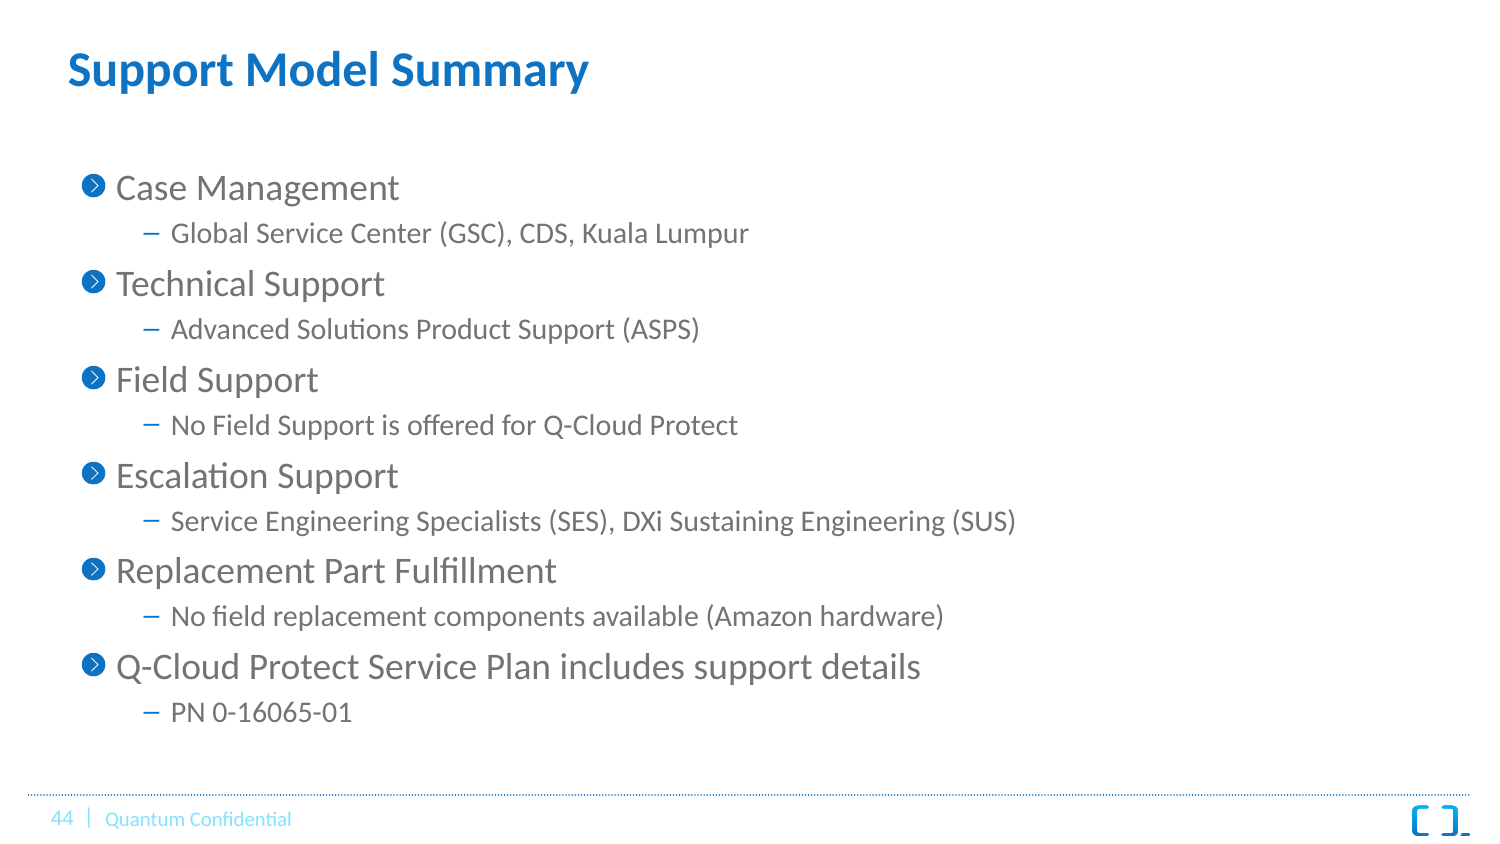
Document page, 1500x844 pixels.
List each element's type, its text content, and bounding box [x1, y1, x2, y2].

picture [79, 267, 108, 296]
title Support Model Summary [52, 31, 1413, 111]
list Case Management Global Service Center (GSC), CDS, Kuala Lumpur Technical Support Advanced Solutions Product Support (ASPS) Field Support No Field Support is offered for Q-Cloud Protect Escalation Support Service Engineering Specialists (SES), DXi Sustaining Engineering (SUS) Replacement Part Fulfillment No field replacement components available (Amazon hardware) Q-Cloud Protect Service Plan includes support details PN 0-16065-01 [64, 155, 1413, 743]
picture [79, 650, 108, 679]
picture [79, 171, 108, 200]
picture [79, 555, 108, 583]
picture [1412, 805, 1470, 836]
picture [79, 459, 108, 487]
picture [79, 363, 108, 392]
